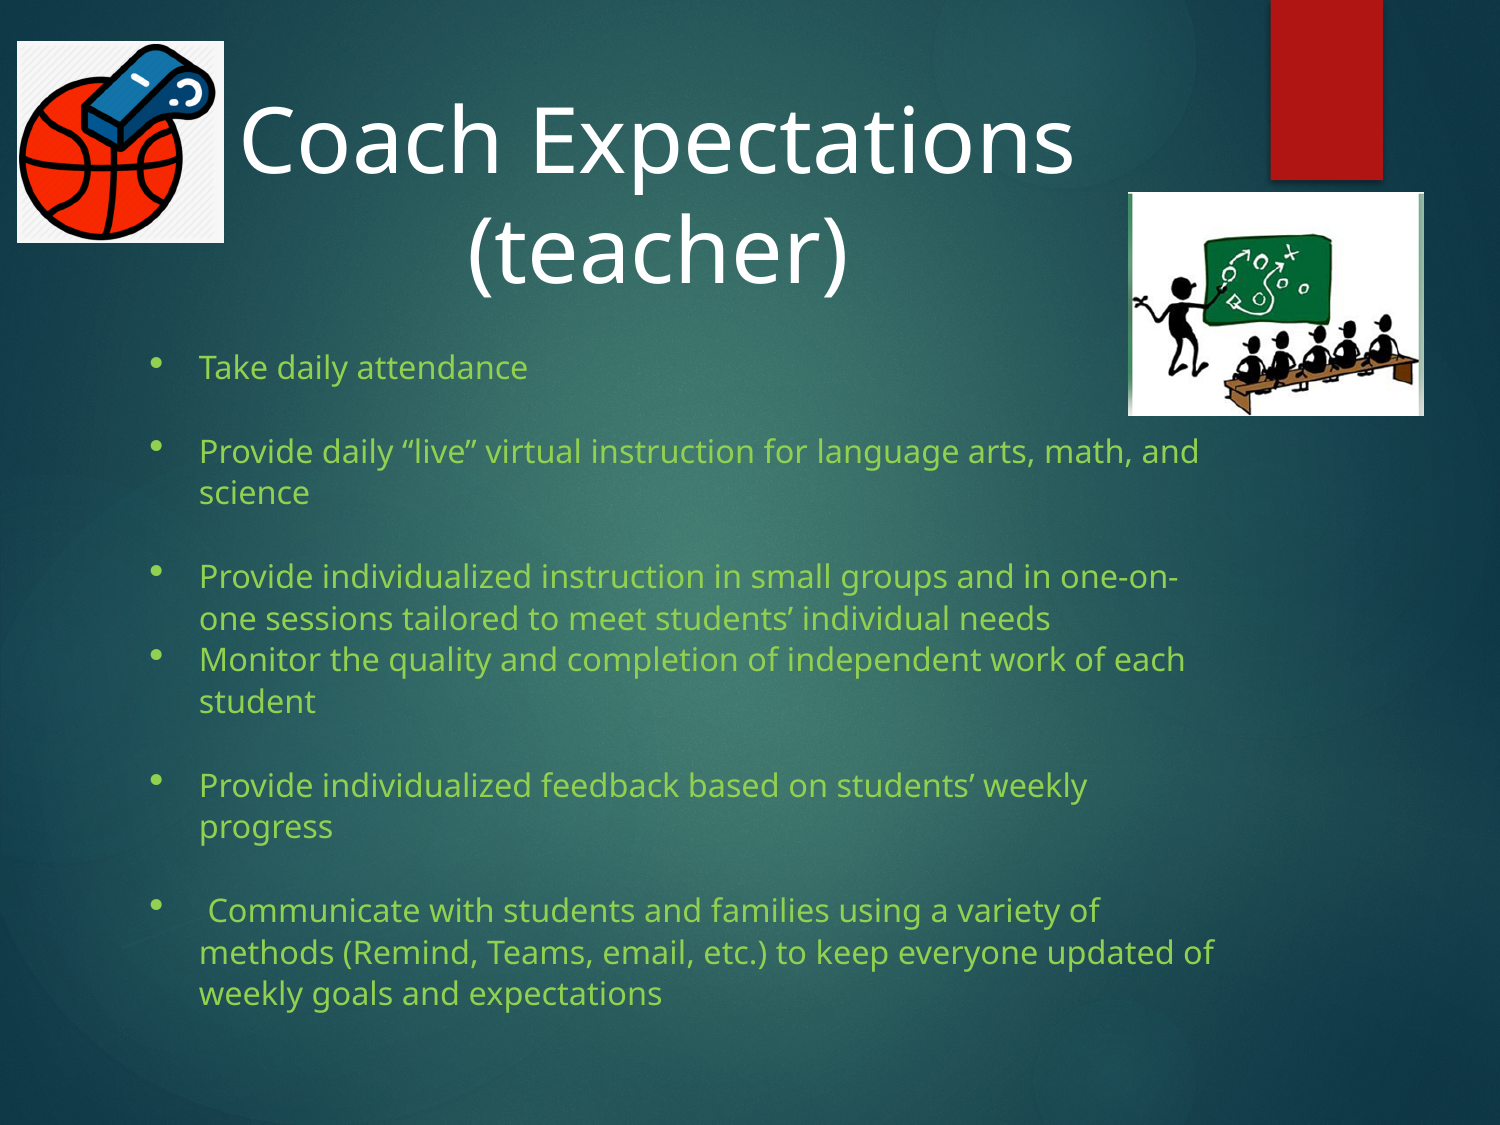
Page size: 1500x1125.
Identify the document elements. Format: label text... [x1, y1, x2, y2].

picture [17, 41, 224, 243]
list Take daily attendance Provide daily “live” virtual instruction for language arts, math, and science Provide individualized instruction in small groups and in one-on-one sessions tailored to meet students’ individual needs Monitor the quality and completion of independent work of each student Provide individualized feedback based on students’ weekly progress Communicate with students and families using a variety of methods (Remind, Teams, email, etc.) to keep everyone updated of weekly goals and expectations [135, 336, 1237, 1025]
title Coach Expectations (teacher) [79, 74, 1237, 304]
picture [1127, 192, 1424, 416]
